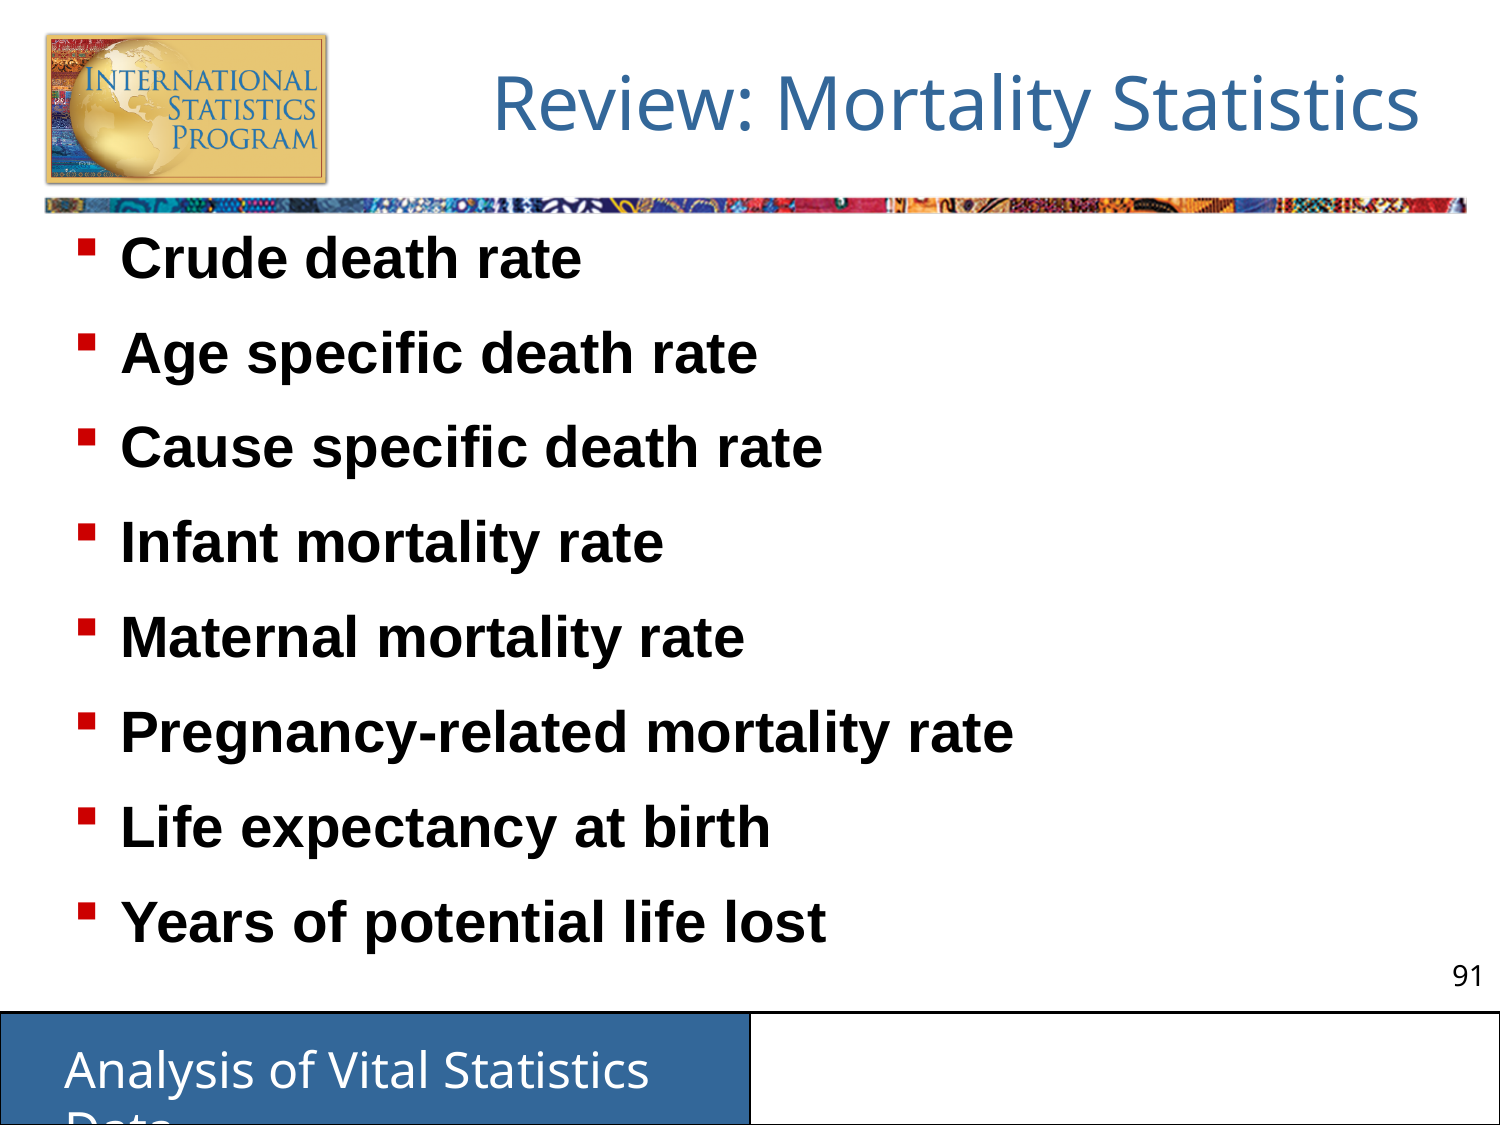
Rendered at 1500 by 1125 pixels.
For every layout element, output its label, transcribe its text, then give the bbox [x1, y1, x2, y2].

picture [73, 1116, 92, 1124]
title Review: Mortality Statistics [62, 37, 1438, 175]
picture [37, 24, 1481, 219]
picture [1, 1014, 749, 1124]
list Crude death rate Age specific death rate Cause specific death rate Infant mortality rate Maternal mortality rate Pregnancy-related mortality rate Life expectancy at birth Years of potential life lost [58, 212, 1438, 988]
picture [160, 204, 169, 212]
